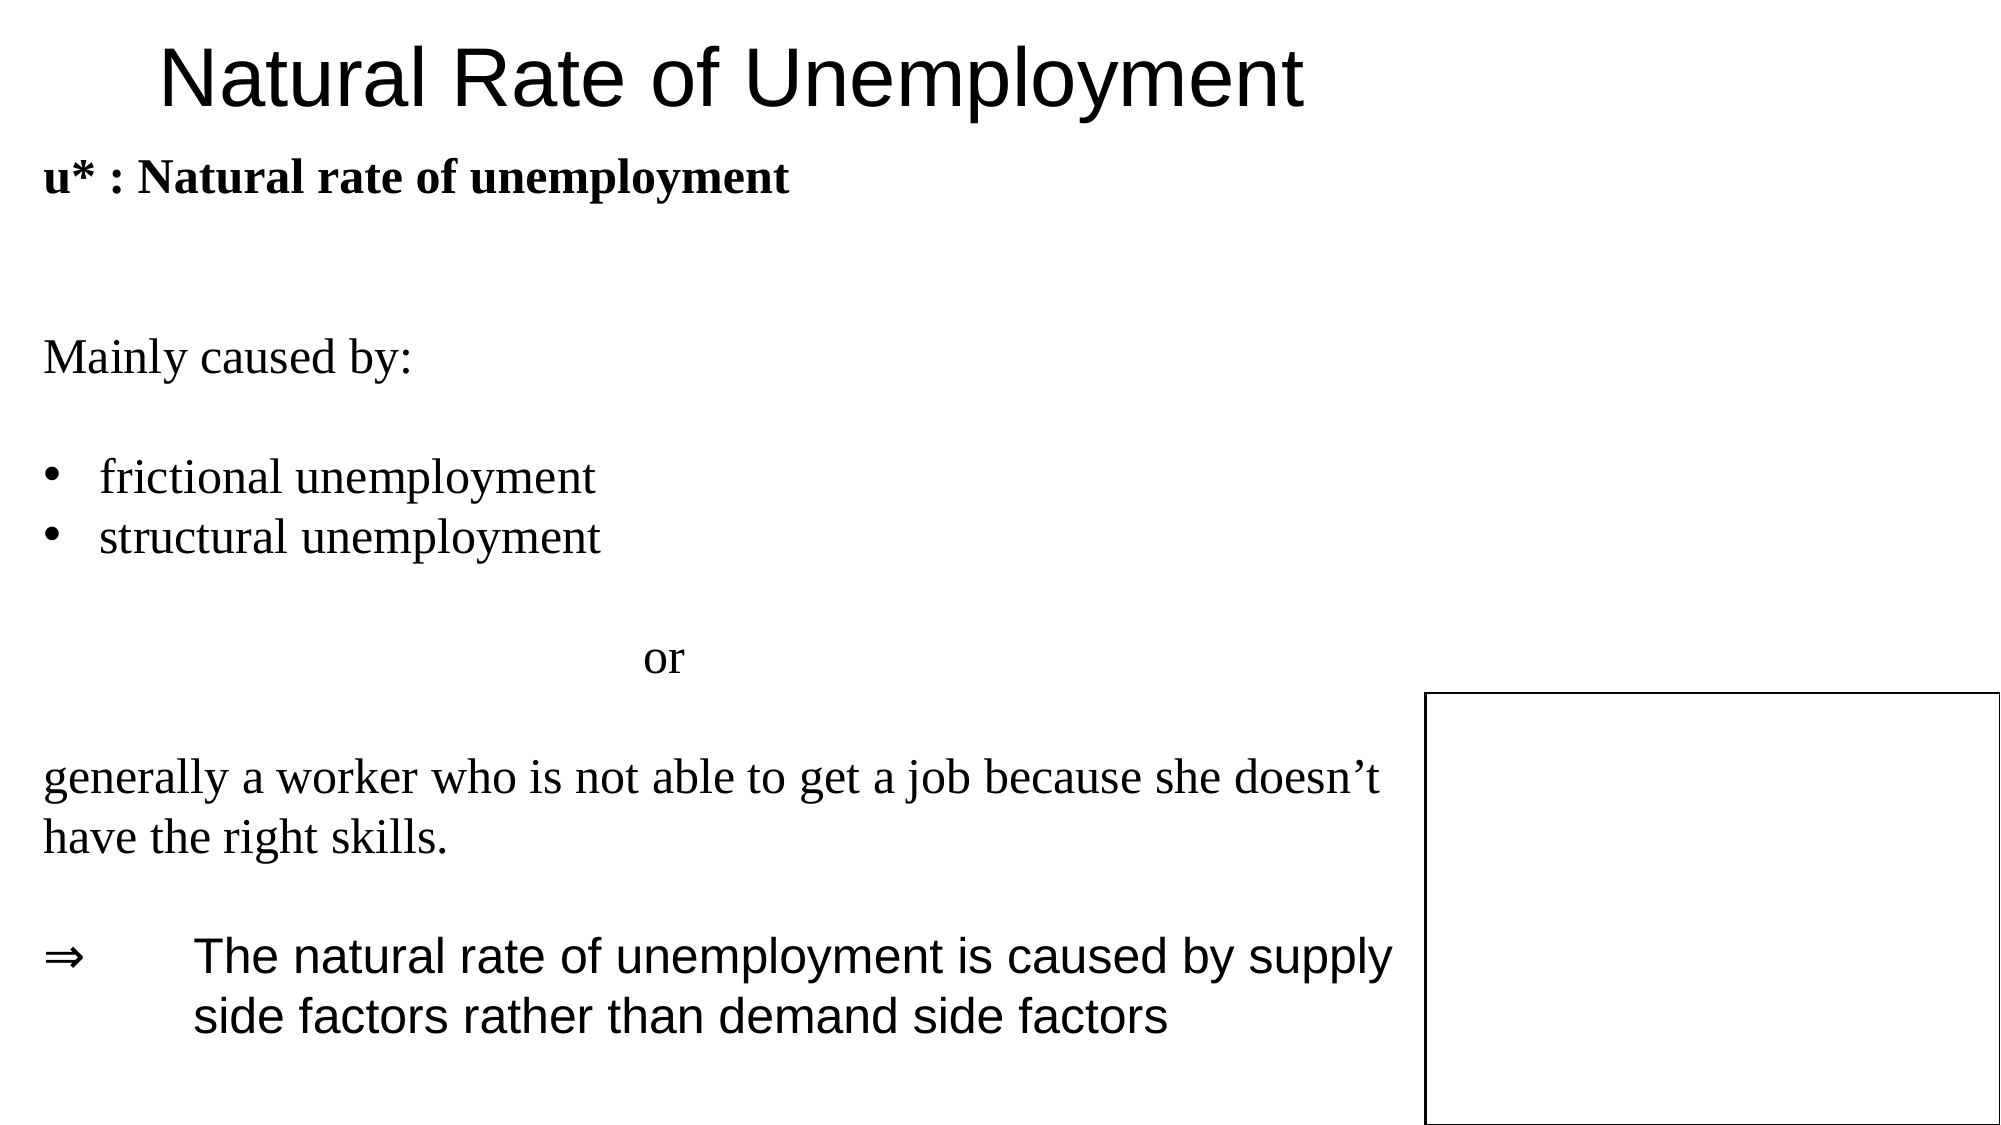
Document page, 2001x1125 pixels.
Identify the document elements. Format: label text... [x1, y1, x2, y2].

text_box Natural Rate of Unemployment [57, 15, 1408, 132]
text_box [1424, 692, 2000, 1125]
text_box u* : Natural rate of unemployment Mainly caused by: frictional unemployment structural unemployment or generally a worker who is not able to get a job because she doesn’t have the right skills. ⇒ The natural rate of unemployment is caused by supply side factors rather than demand side factors [28, 136, 1444, 1070]
